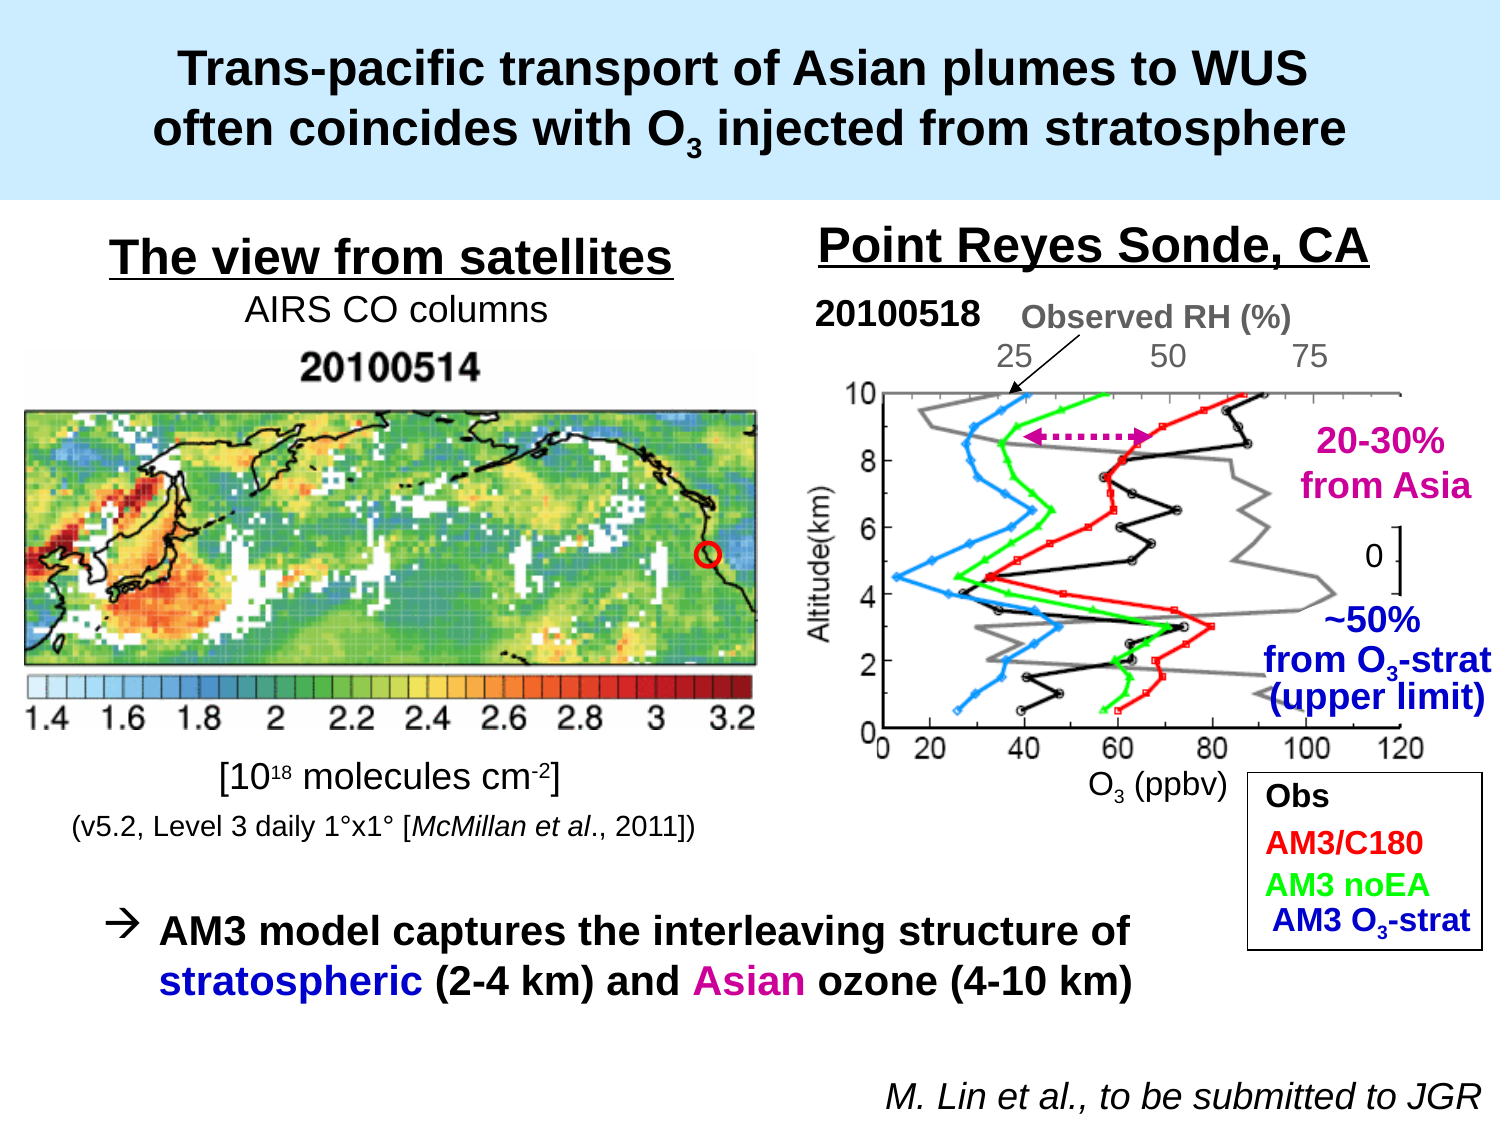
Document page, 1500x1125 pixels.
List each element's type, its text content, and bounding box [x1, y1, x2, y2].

text_box Point Reyes Sonde, CA [718, 204, 1469, 280]
text_box AM3 model captures the interleaving structure of stratospheric (2-4 km) and Asian ozone (4-10 km) [87, 896, 1175, 1012]
text_box M. Lin et al., to be submitted to JGR [870, 1064, 1498, 1125]
title Trans-pacific transport of Asian plumes to WUS often coincides with O3 injected from stratosphere [0, 0, 1500, 201]
text_box [1018 molecules cm-2] [203, 744, 577, 799]
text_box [949, 287, 1500, 951]
text_box 20100518 [799, 287, 947, 335]
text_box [24, 349, 758, 730]
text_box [762, 337, 944, 811]
text_box (v5.2, Level 3 daily 1°x1° [McMillan et al., 2011]) [56, 799, 712, 850]
text_box The view from satellites AIRS CO columns [80, 217, 713, 338]
